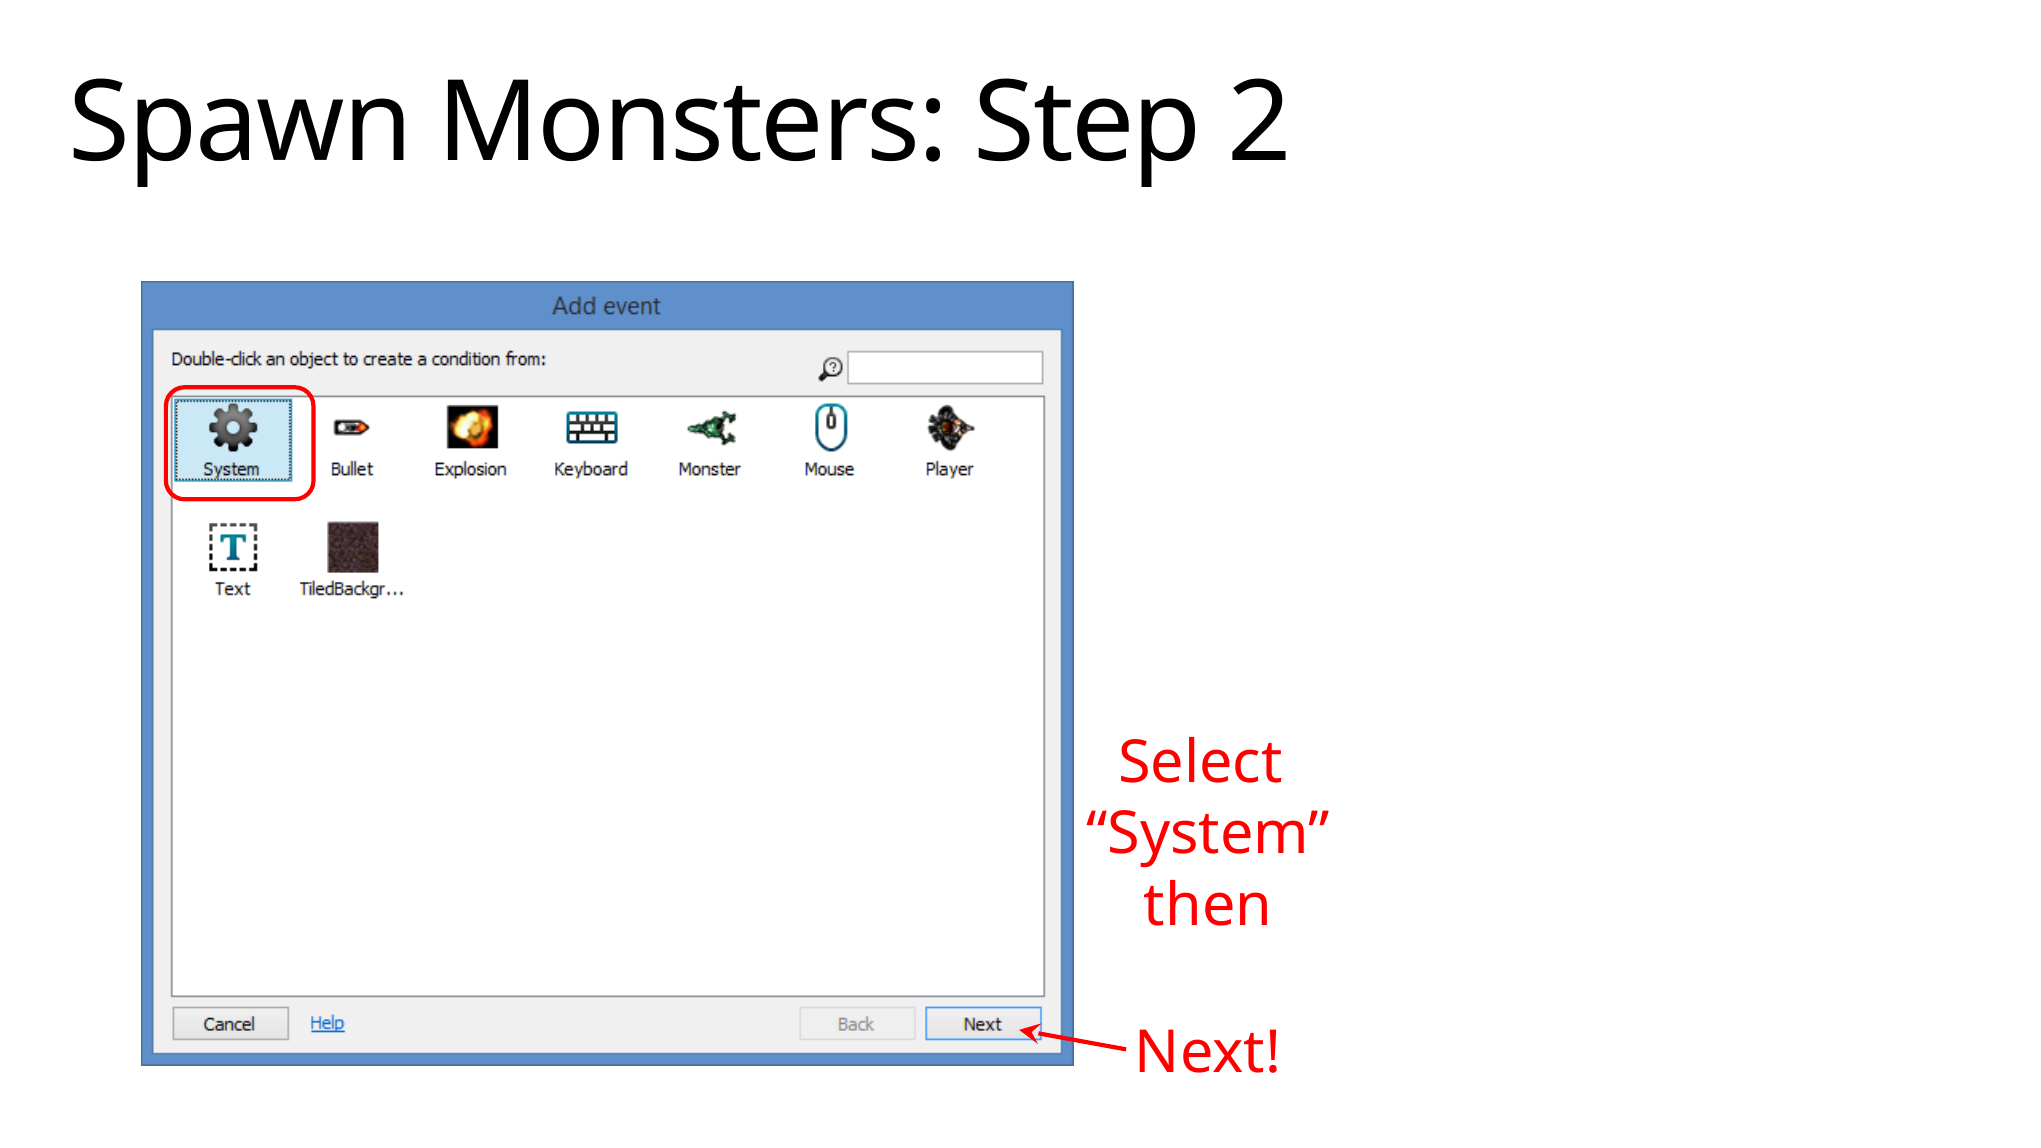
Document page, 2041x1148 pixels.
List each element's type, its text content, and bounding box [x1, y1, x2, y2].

title Spawn Monsters: Step 2 [45, 48, 1996, 199]
text_box Next! [1120, 1005, 1297, 1092]
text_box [1018, 1029, 1127, 1050]
text_box Select “System” then [1075, 715, 1345, 945]
picture [141, 280, 1075, 1066]
